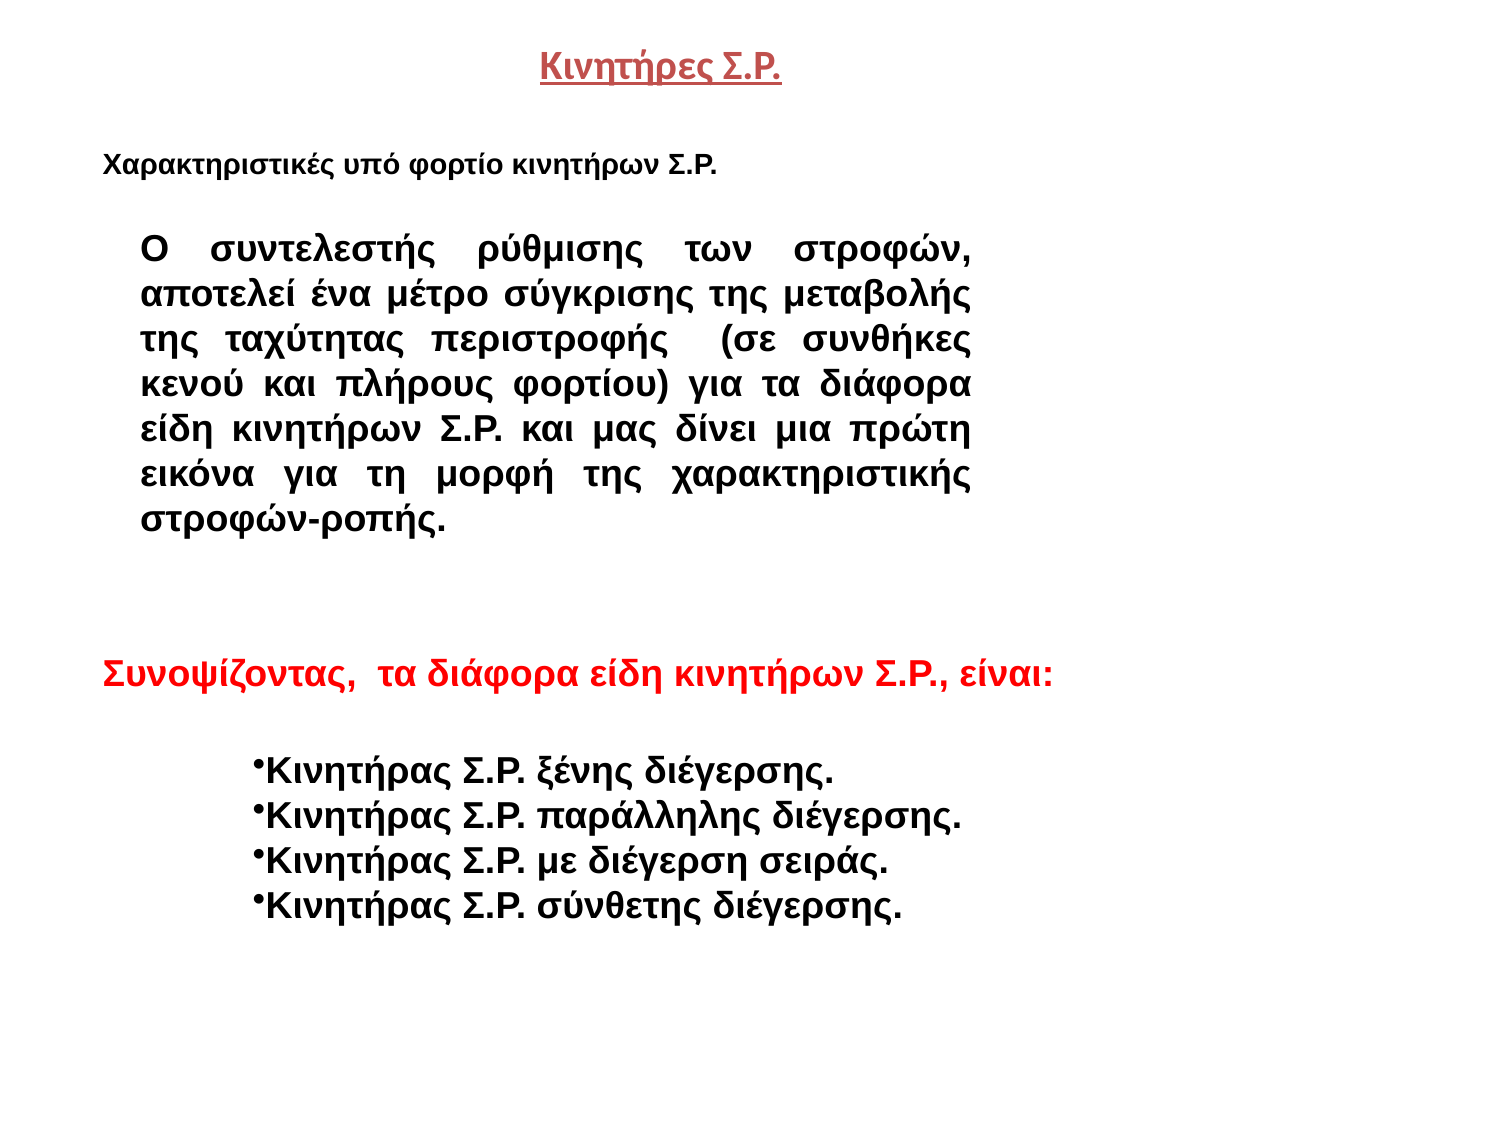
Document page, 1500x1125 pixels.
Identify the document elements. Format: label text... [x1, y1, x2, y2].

text_box Χαρακτηριστικές υπό φορτίο κινητήρων Σ.Ρ. [87, 137, 1000, 188]
text_box Ο συντελεστής ρύθμισης των στροφών, αποτελεί ένα μέτρο σύγκρισης της μεταβολής της ταχύτητας περιστροφής (σε συνθήκες κενού και πλήρους φορτίου) για τα διάφορα είδη κινητήρων Σ.Ρ. και μας δίνει μια πρώτη εικόνα για τη μορφή της χαρακτηριστικής στροφών-ροπής. [125, 216, 988, 547]
text_box Κινητήρας Σ.Ρ. ξένης διέγερσης. Κινητήρας Σ.Ρ. παράλληλης διέγερσης. Κινητήρας Σ.Ρ. με διέγερση σειράς. Κινητήρας Σ.Ρ. σύνθετης διέγερσης. [237, 738, 1238, 934]
text_box Συνοψίζοντας, τα διάφορα είδη κινητήρων Σ.Ρ., είναι: [87, 641, 1125, 702]
text_box Κινητήρες Σ.Ρ. [525, 30, 847, 95]
